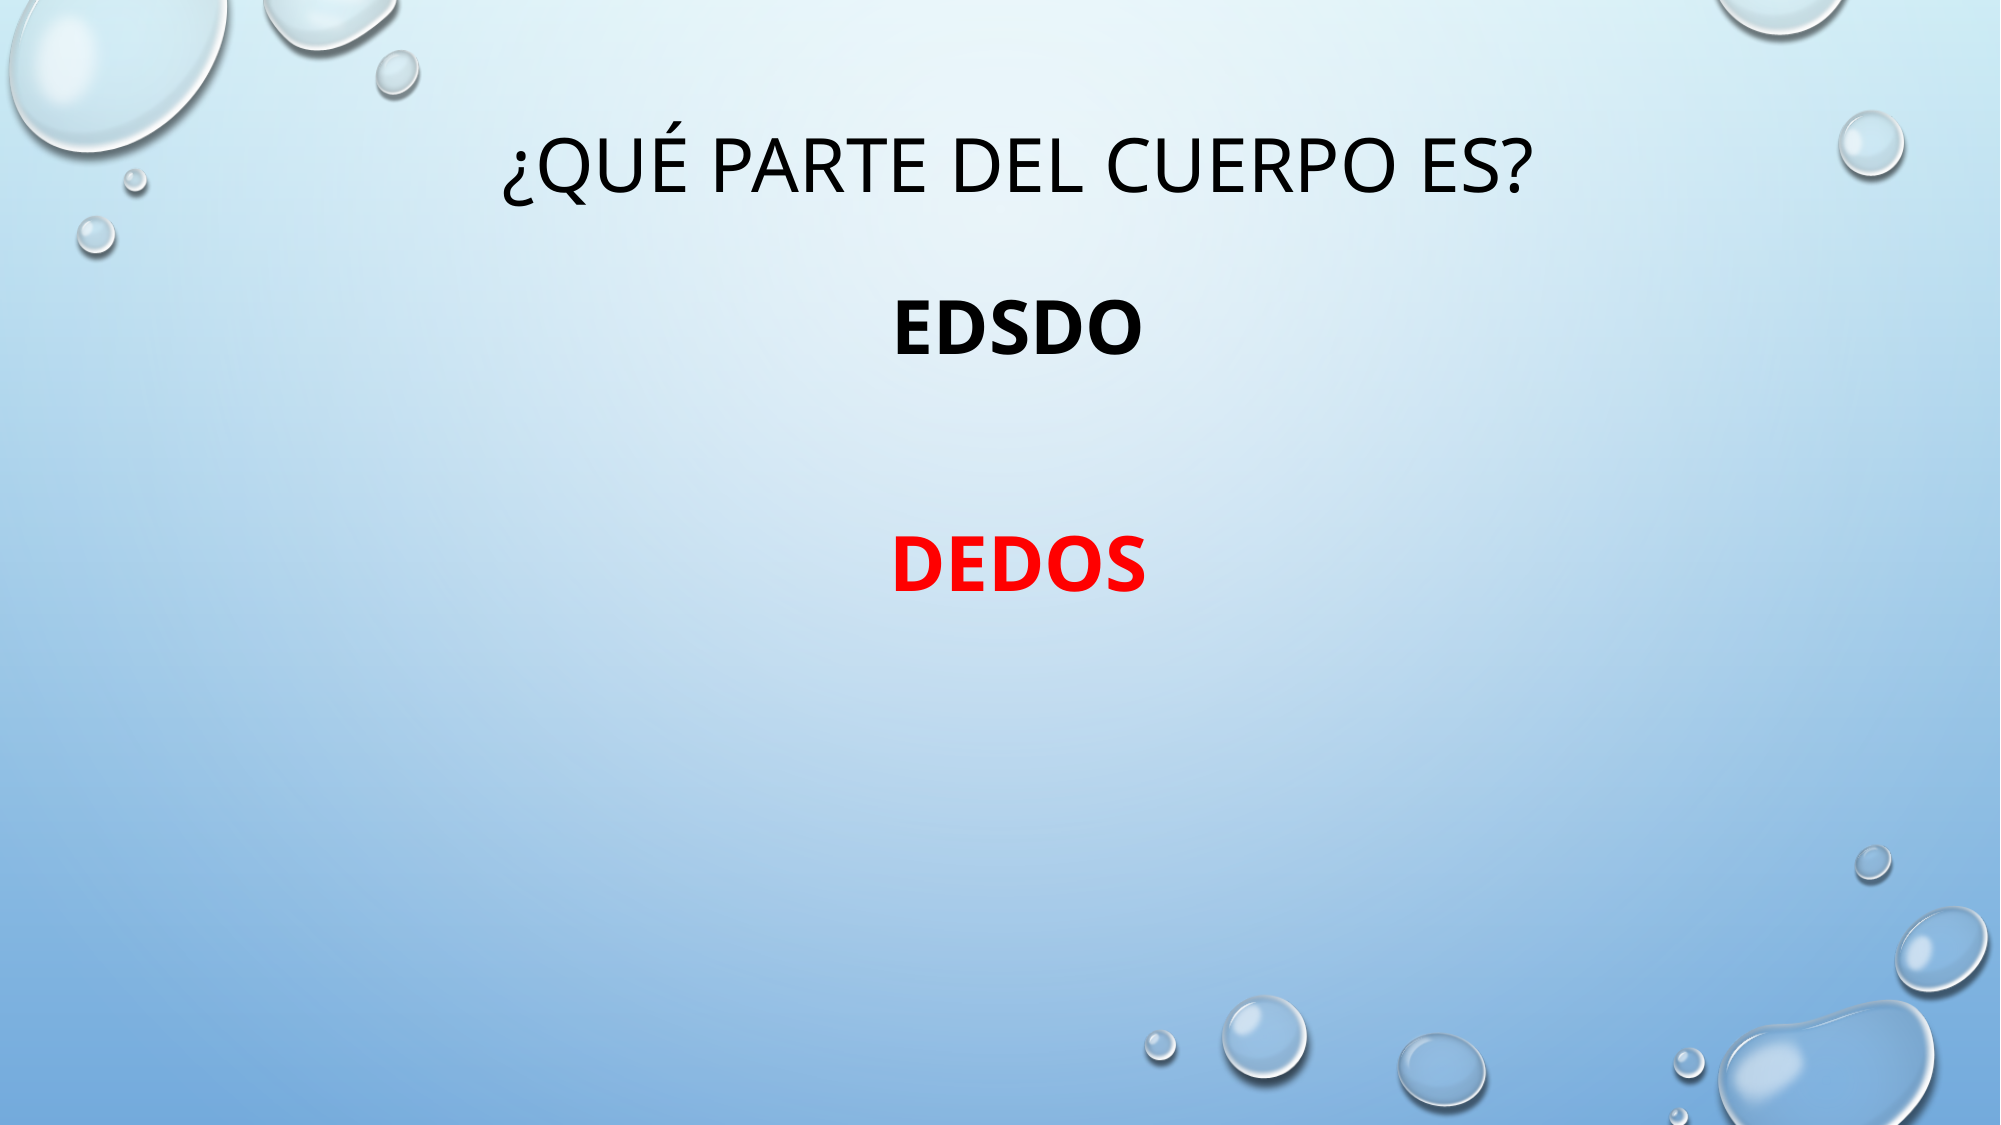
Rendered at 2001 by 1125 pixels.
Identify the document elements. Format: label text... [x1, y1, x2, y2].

title ¿qué parte del cuerpo es? edsdo [168, 32, 1869, 385]
text_box dedos [168, 449, 1869, 617]
picture [0, 0, 2000, 1125]
